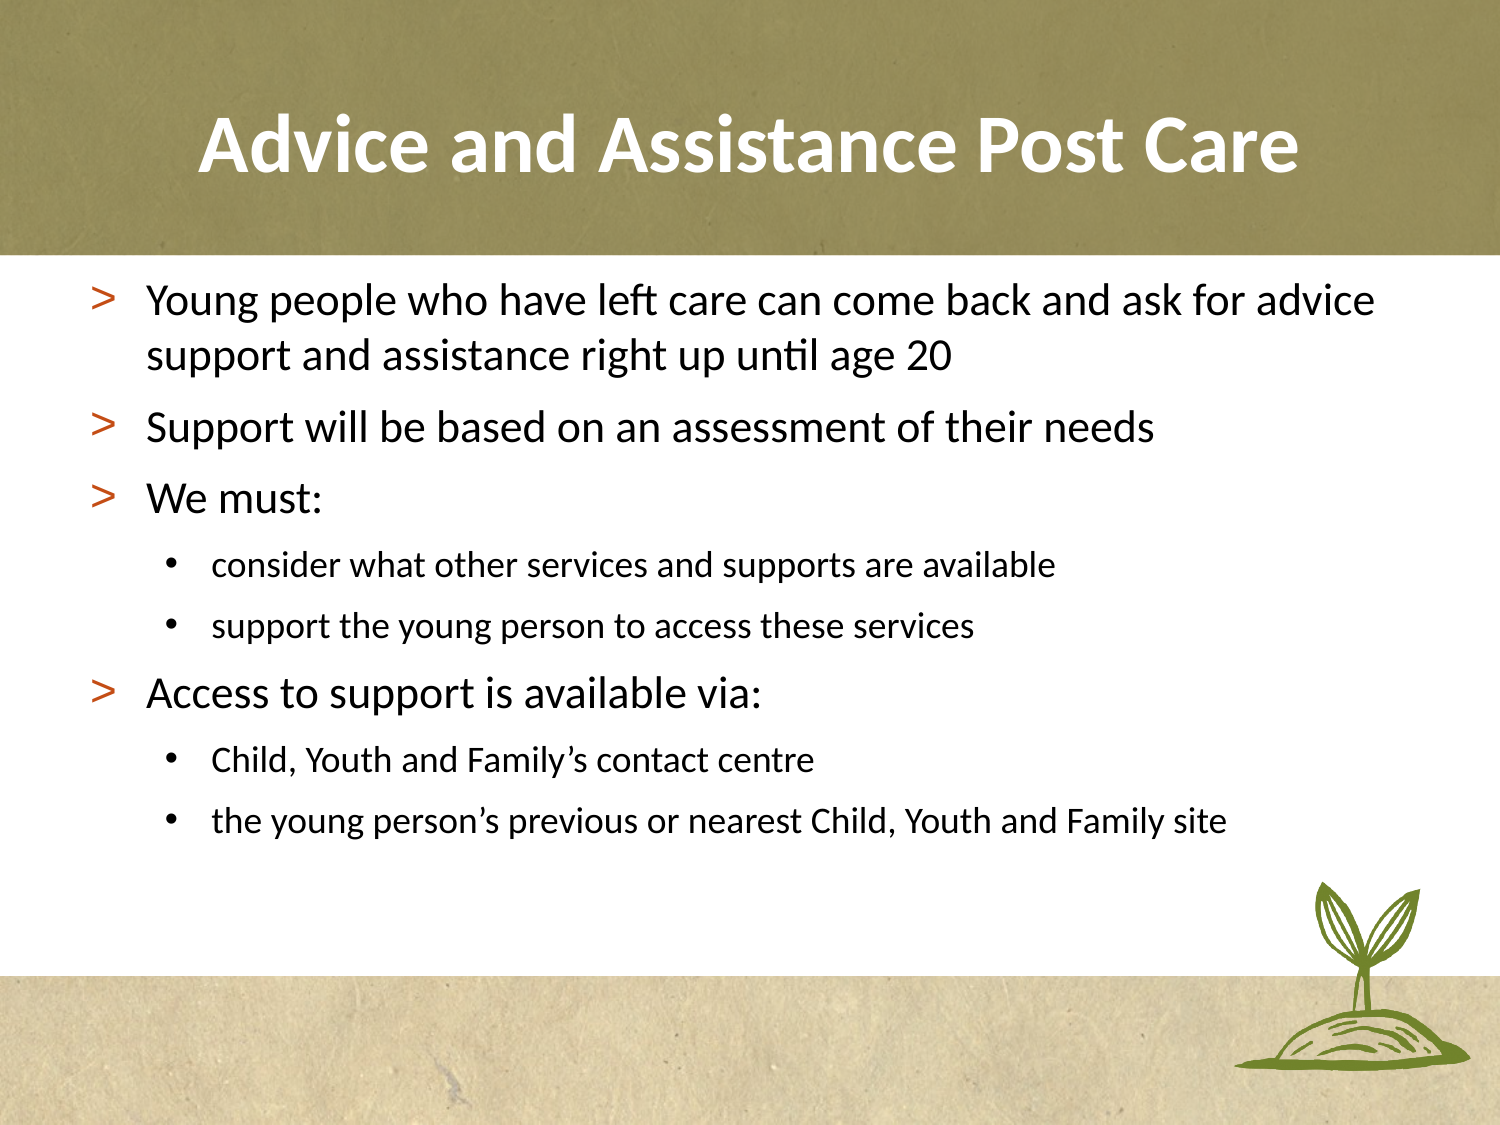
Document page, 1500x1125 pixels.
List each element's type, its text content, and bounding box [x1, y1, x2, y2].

picture [0, 881, 1500, 1125]
list Young people who have left care can come back and ask for advice support and assistance right up until age 20 Support will be based on an assessment of their needs We must: consider what other services and supports are available support the young person to access these services Access to support is available via: Child, Youth and Family’s contact centre the young person’s previous or nearest Child, Youth and Family site [75, 262, 1425, 965]
title Advice and Assistance Post Care [75, 45, 1425, 233]
